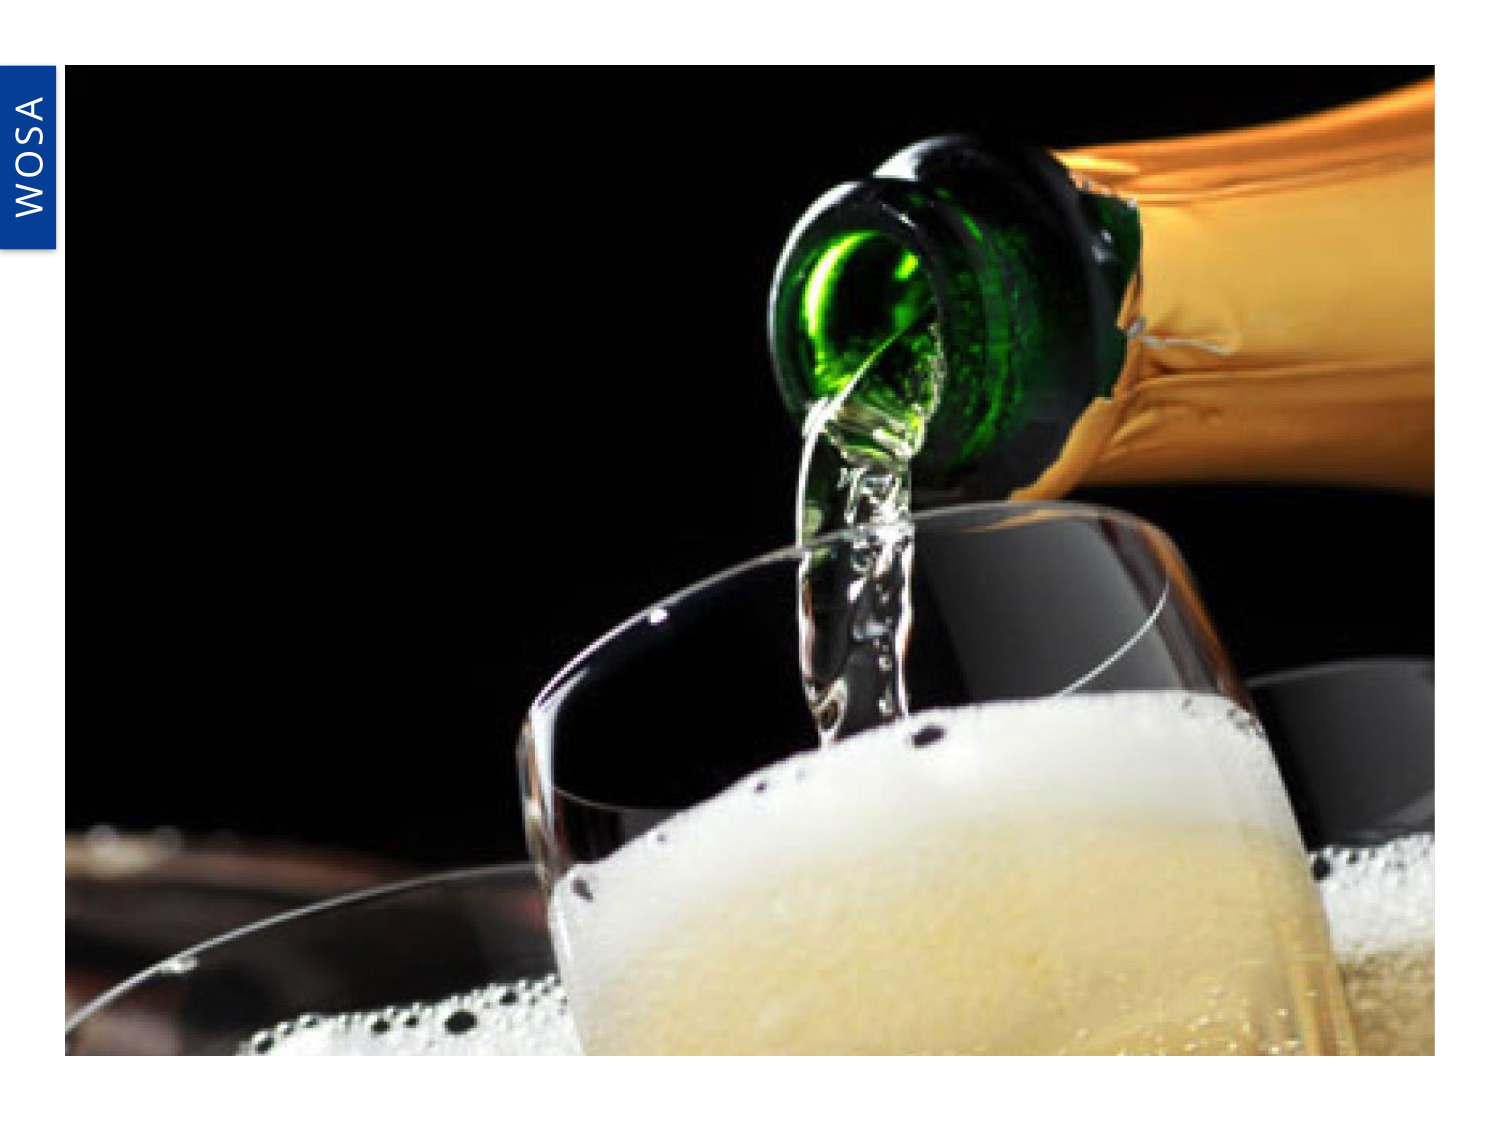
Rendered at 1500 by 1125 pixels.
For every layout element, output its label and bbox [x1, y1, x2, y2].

text_box [0, 65, 59, 250]
picture [65, 65, 1435, 1057]
